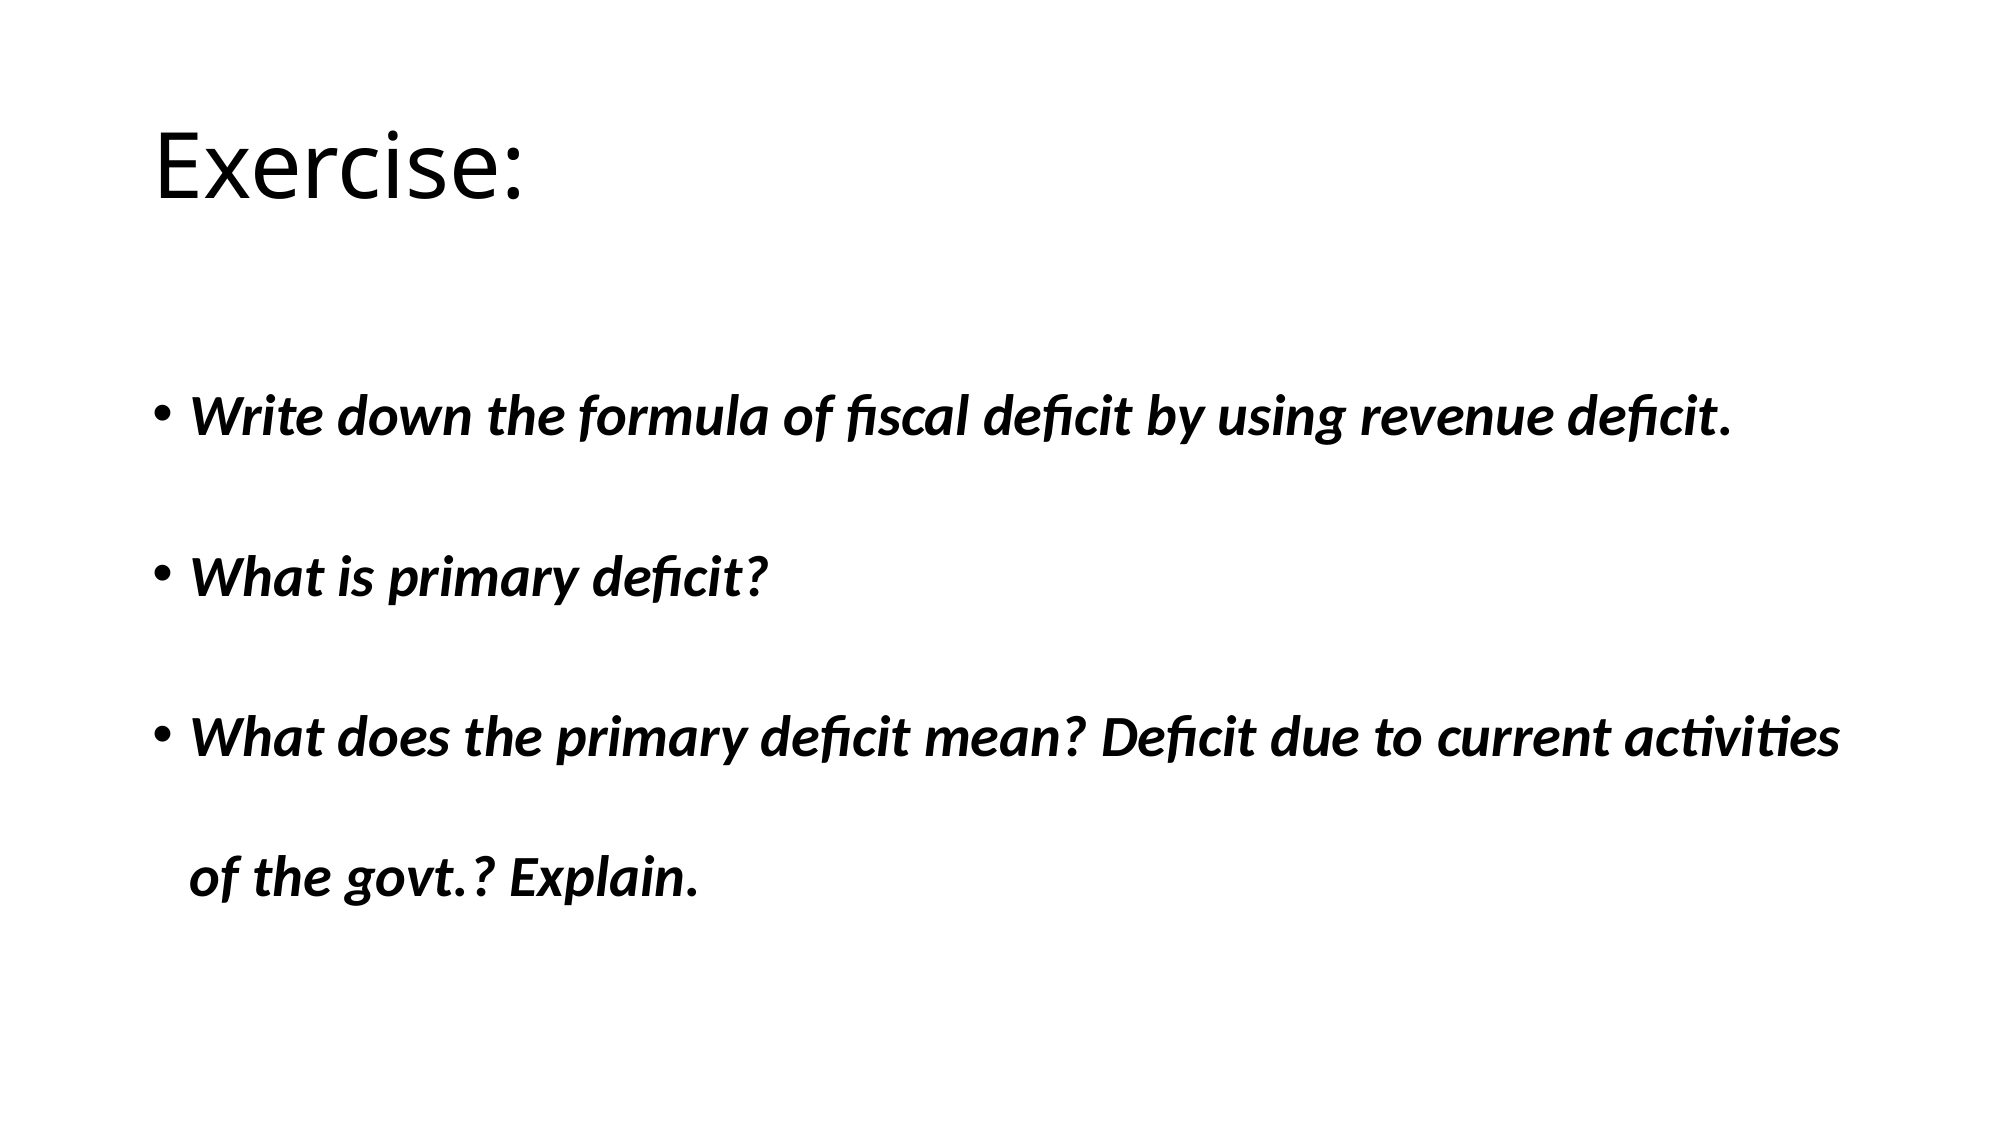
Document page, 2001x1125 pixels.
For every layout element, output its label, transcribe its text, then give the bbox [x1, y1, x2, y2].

list Write down the formula of fiscal deficit by using revenue deficit. What is primary deficit? What does the primary deficit mean? Deficit due to current activities of the govt.? Explain. [137, 299, 1863, 1014]
title Exercise: [137, 59, 1863, 278]
